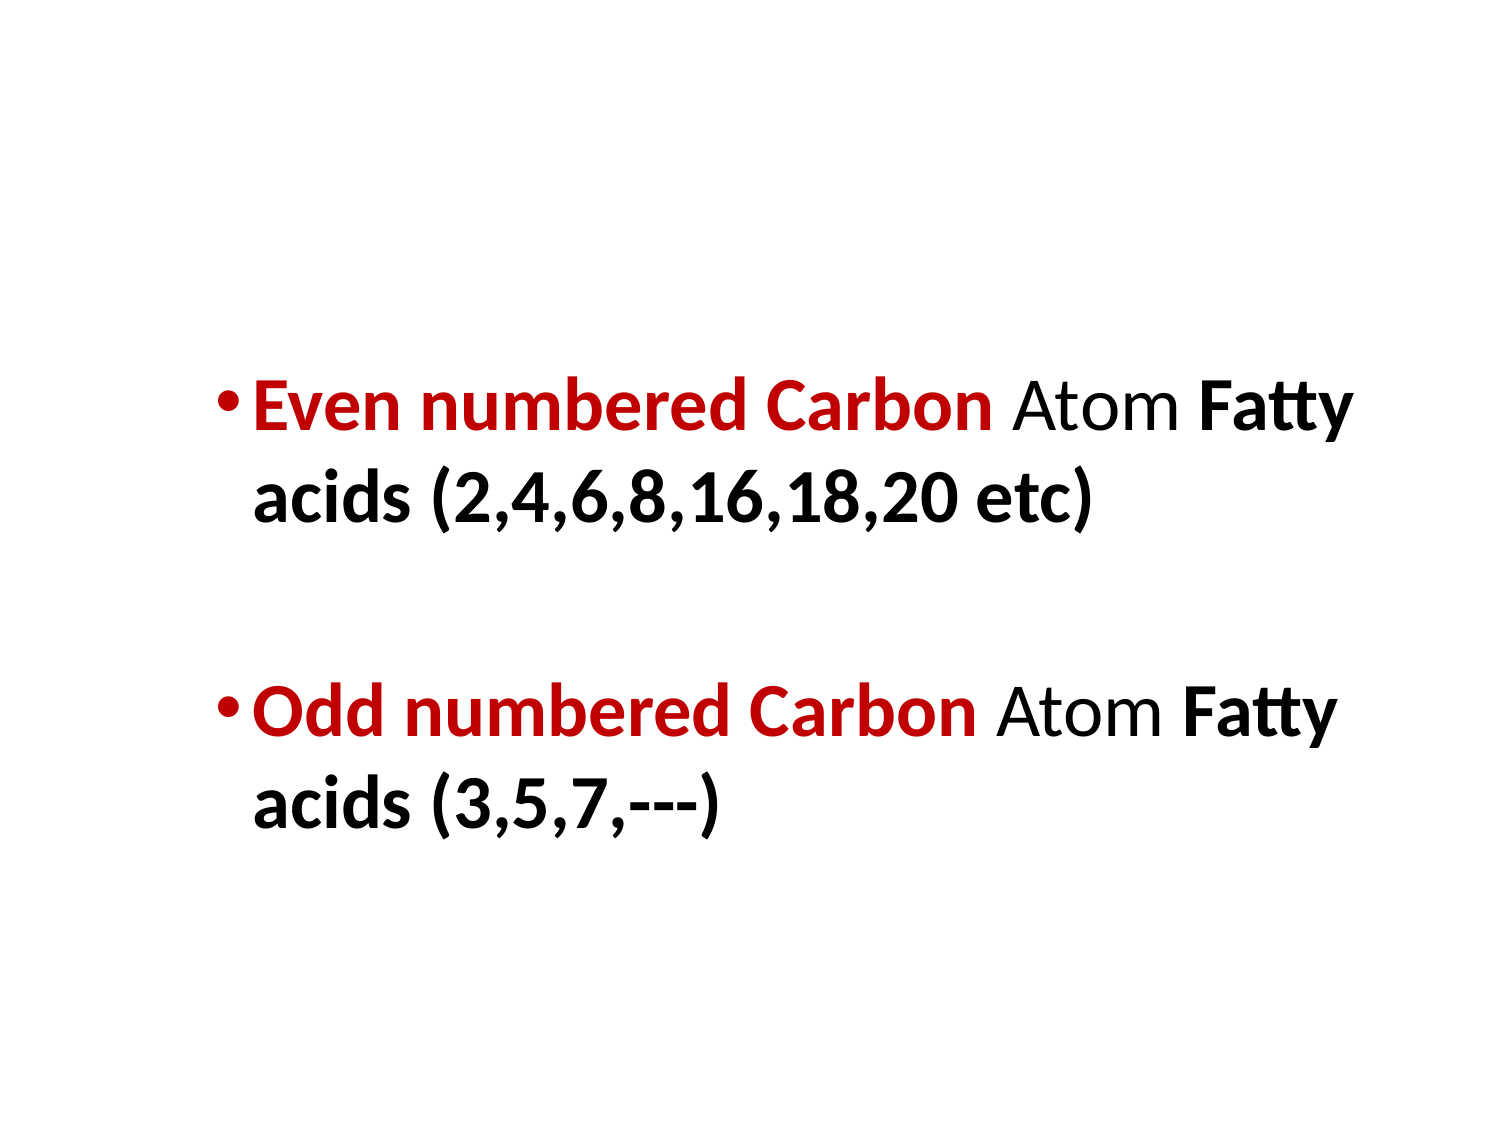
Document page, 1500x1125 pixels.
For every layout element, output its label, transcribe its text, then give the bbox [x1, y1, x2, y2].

list Even numbered Carbon Atom Fatty acids (2,4,6,8,16,18,20 etc) Odd numbered Carbon Atom Fatty acids (3,5,7,---) [50, 346, 1425, 985]
